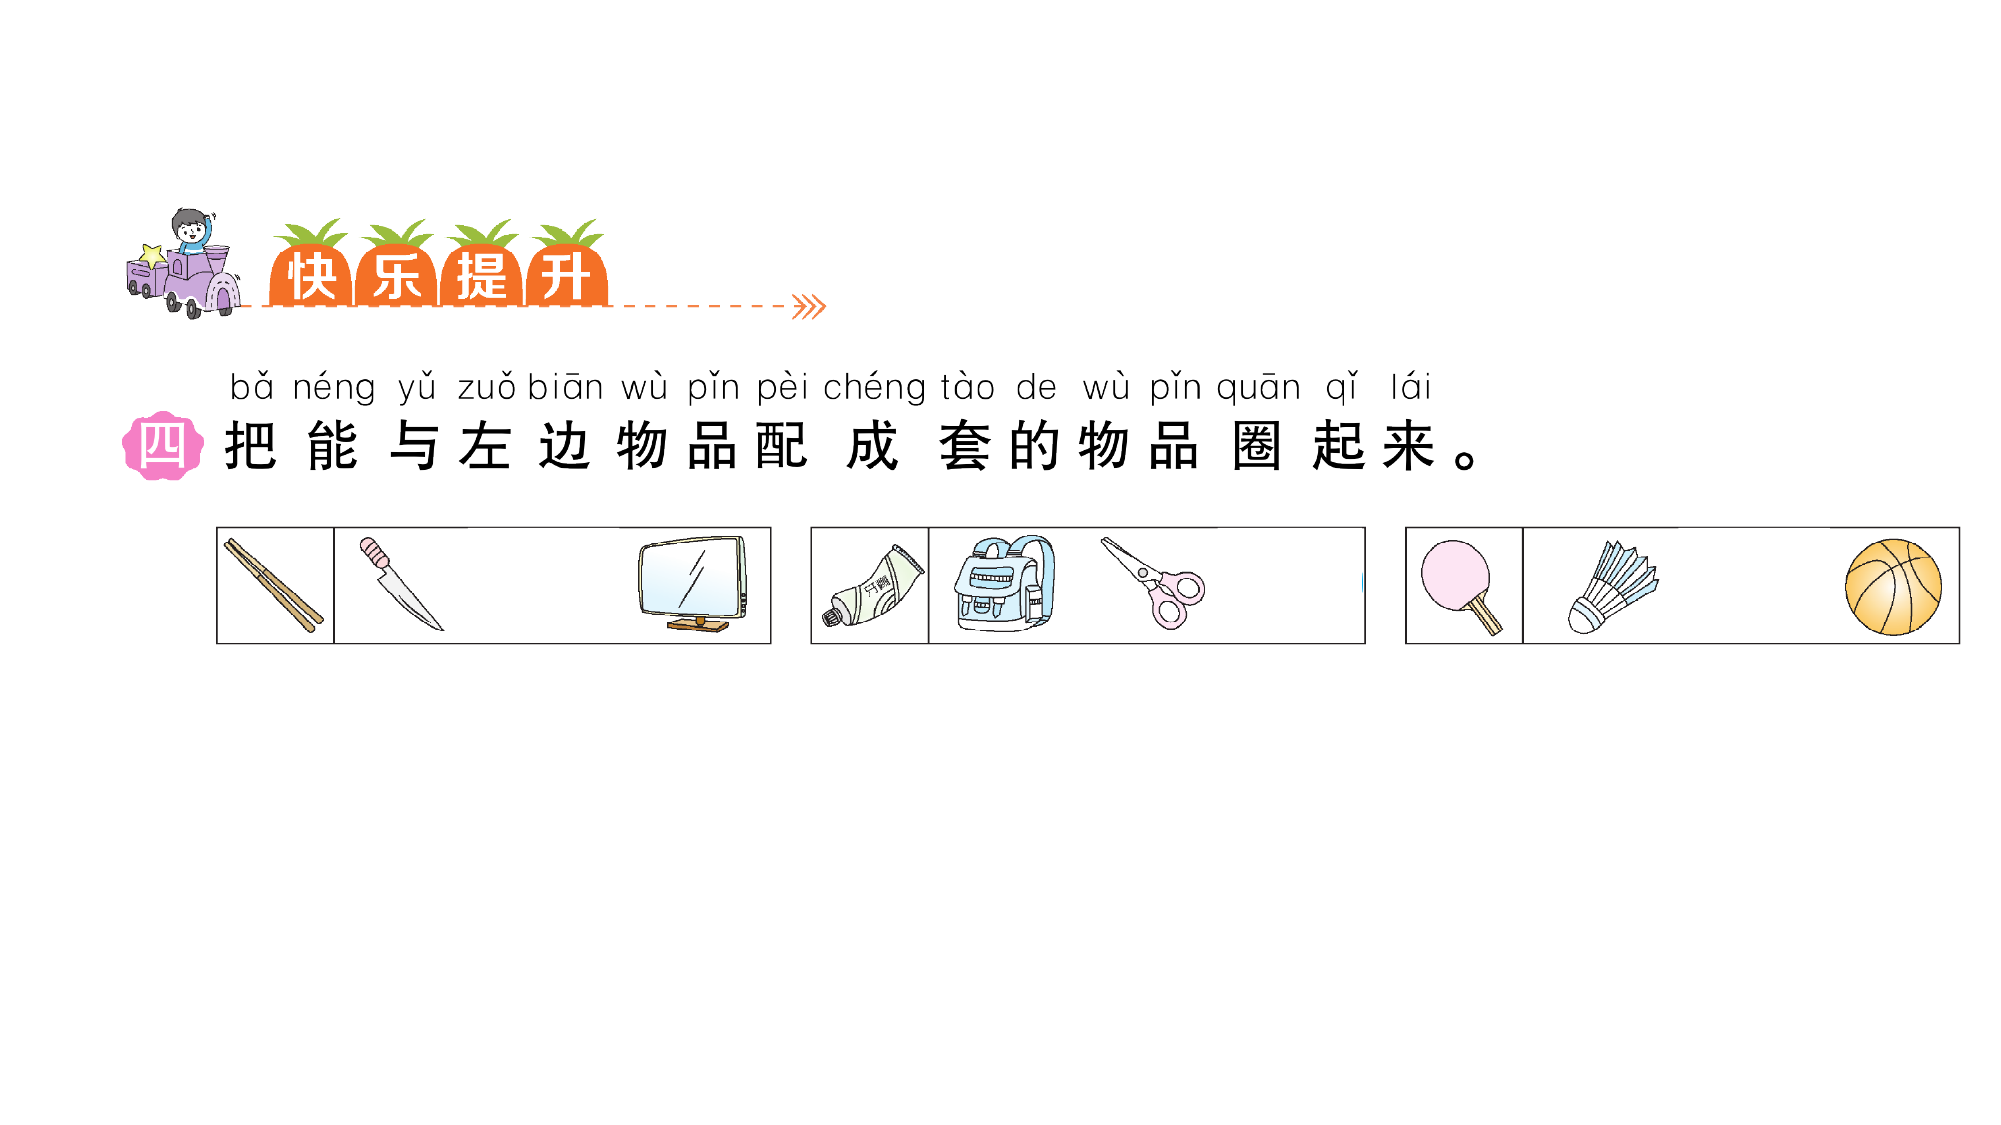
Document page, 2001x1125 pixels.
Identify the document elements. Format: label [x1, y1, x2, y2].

picture [118, 177, 2000, 653]
